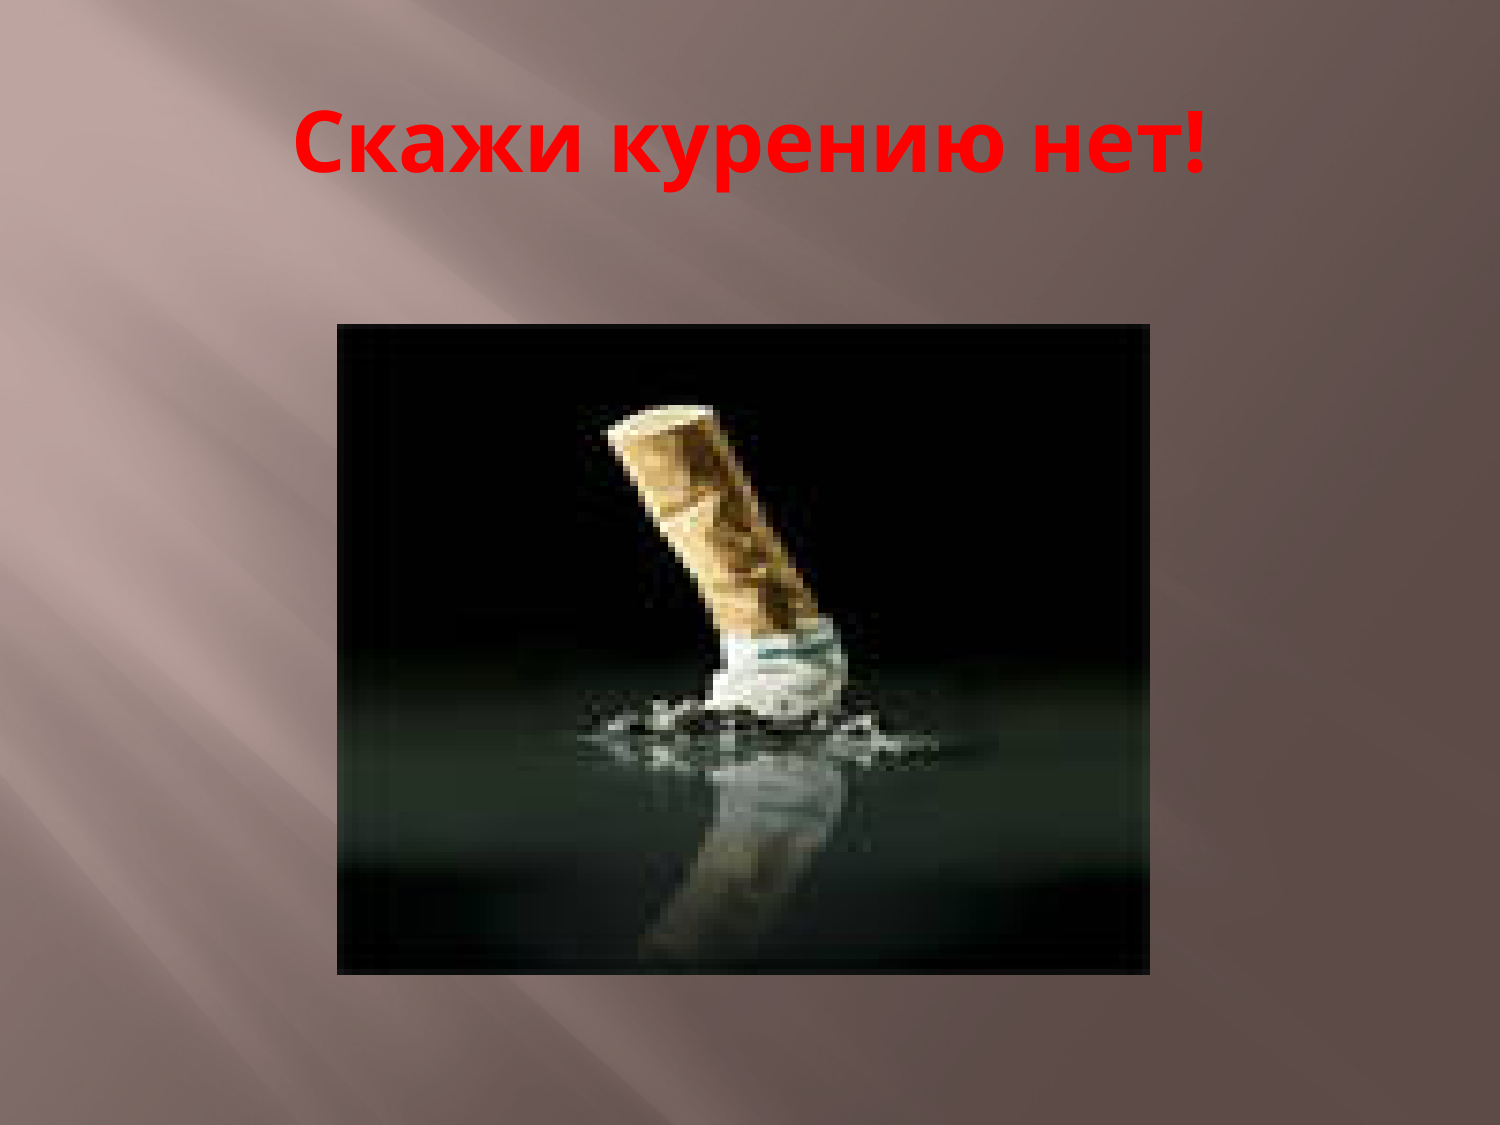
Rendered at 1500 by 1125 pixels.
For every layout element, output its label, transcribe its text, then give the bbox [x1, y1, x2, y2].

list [337, 324, 1151, 976]
title Скажи курению нет! [75, 45, 1425, 233]
